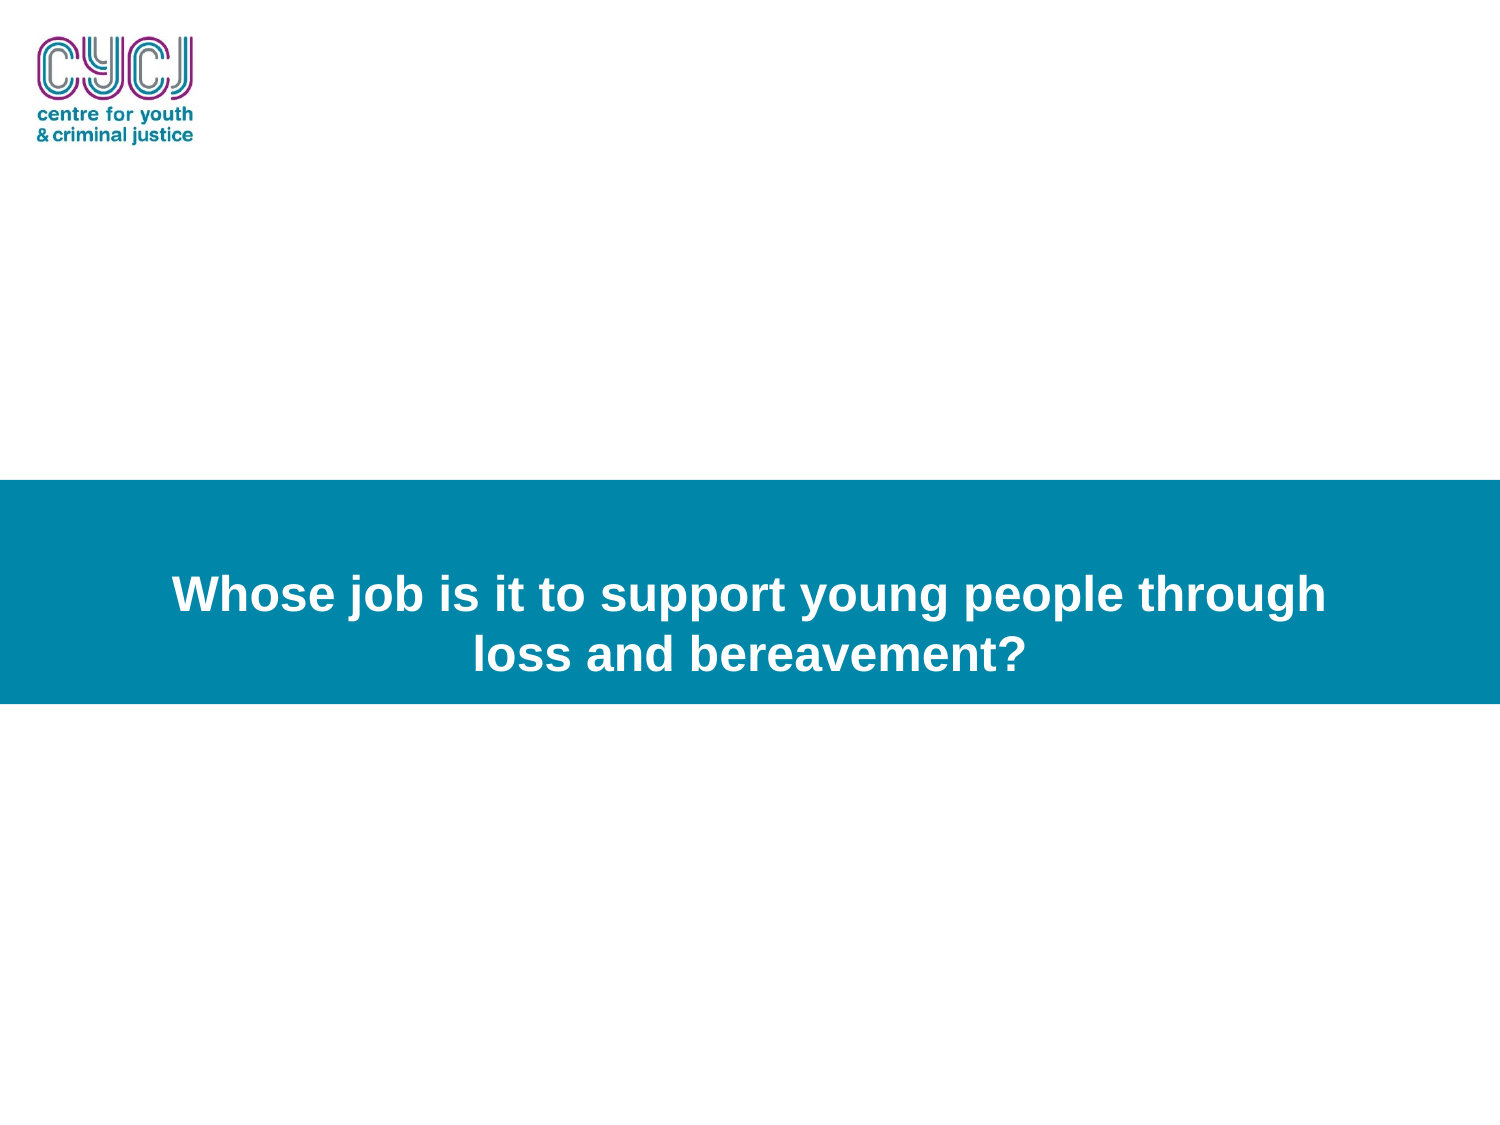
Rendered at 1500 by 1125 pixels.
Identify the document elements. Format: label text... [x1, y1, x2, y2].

text_box Whose job is it to support young people through loss and bereavement? [108, 554, 1392, 689]
picture [35, 36, 199, 146]
text_box [0, 479, 1500, 705]
